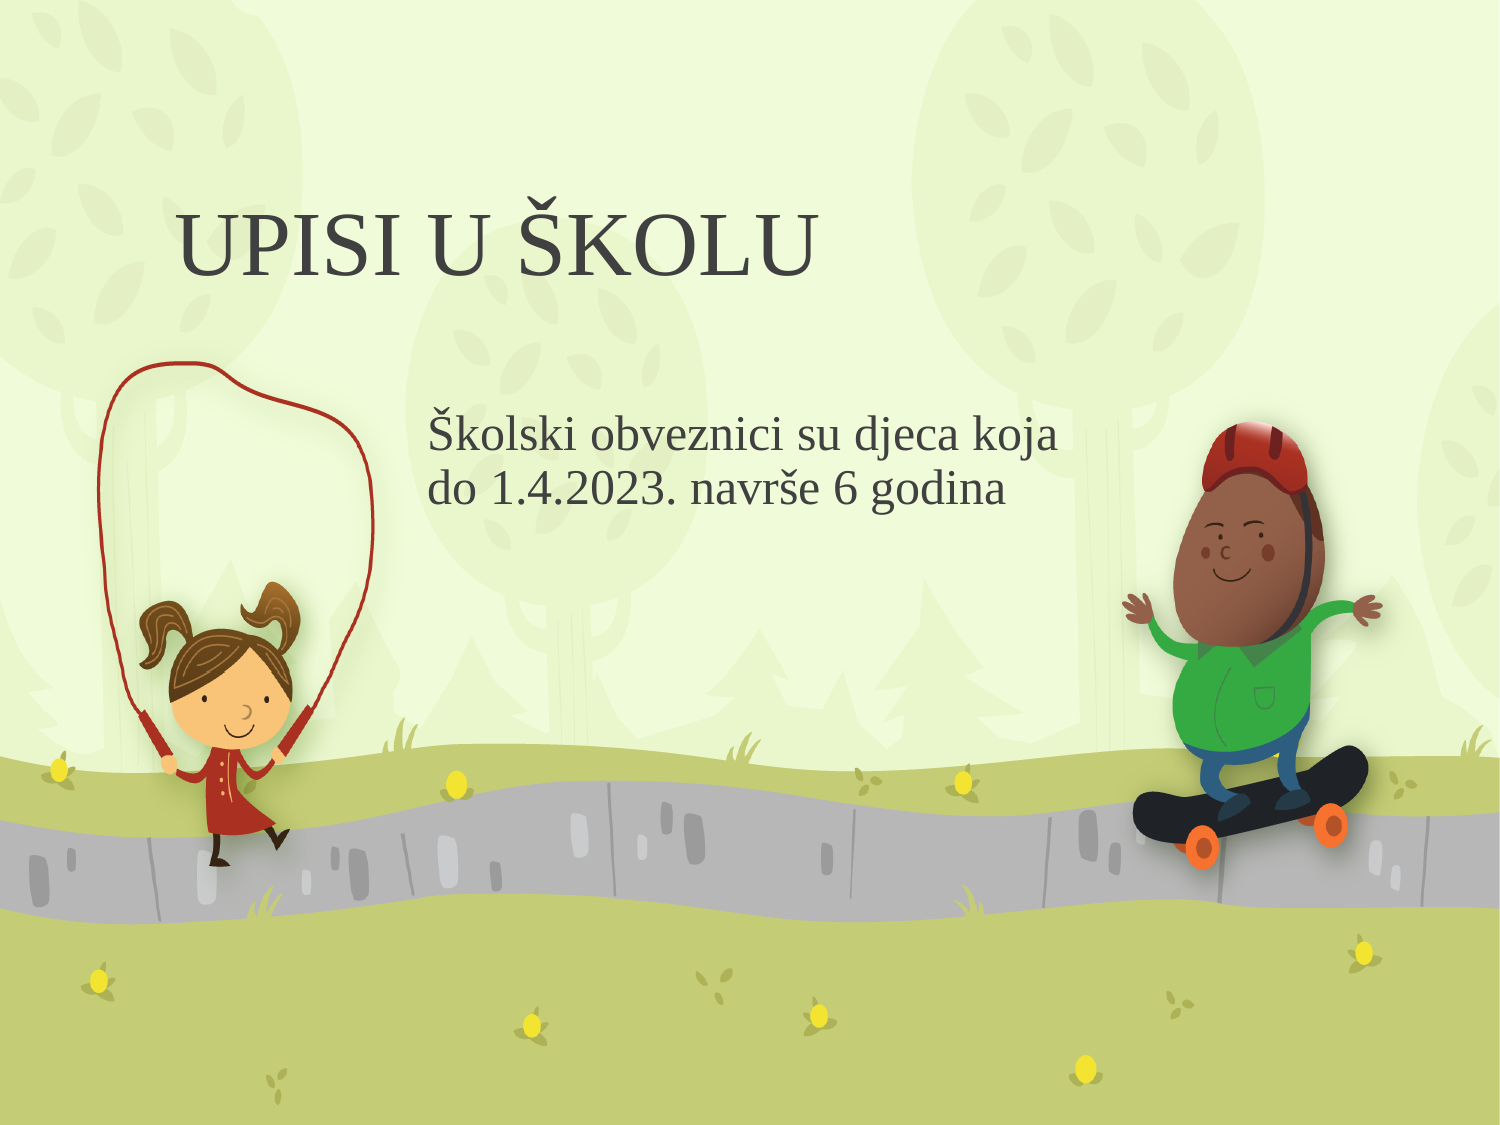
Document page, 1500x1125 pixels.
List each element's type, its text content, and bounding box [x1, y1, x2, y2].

title UPISI U ŠKOLU [159, 87, 1313, 303]
list Školski obveznici su djeca koja do 1.4.2023. navrše 6 godina [412, 399, 1088, 835]
picture [0, 0, 1500, 1125]
